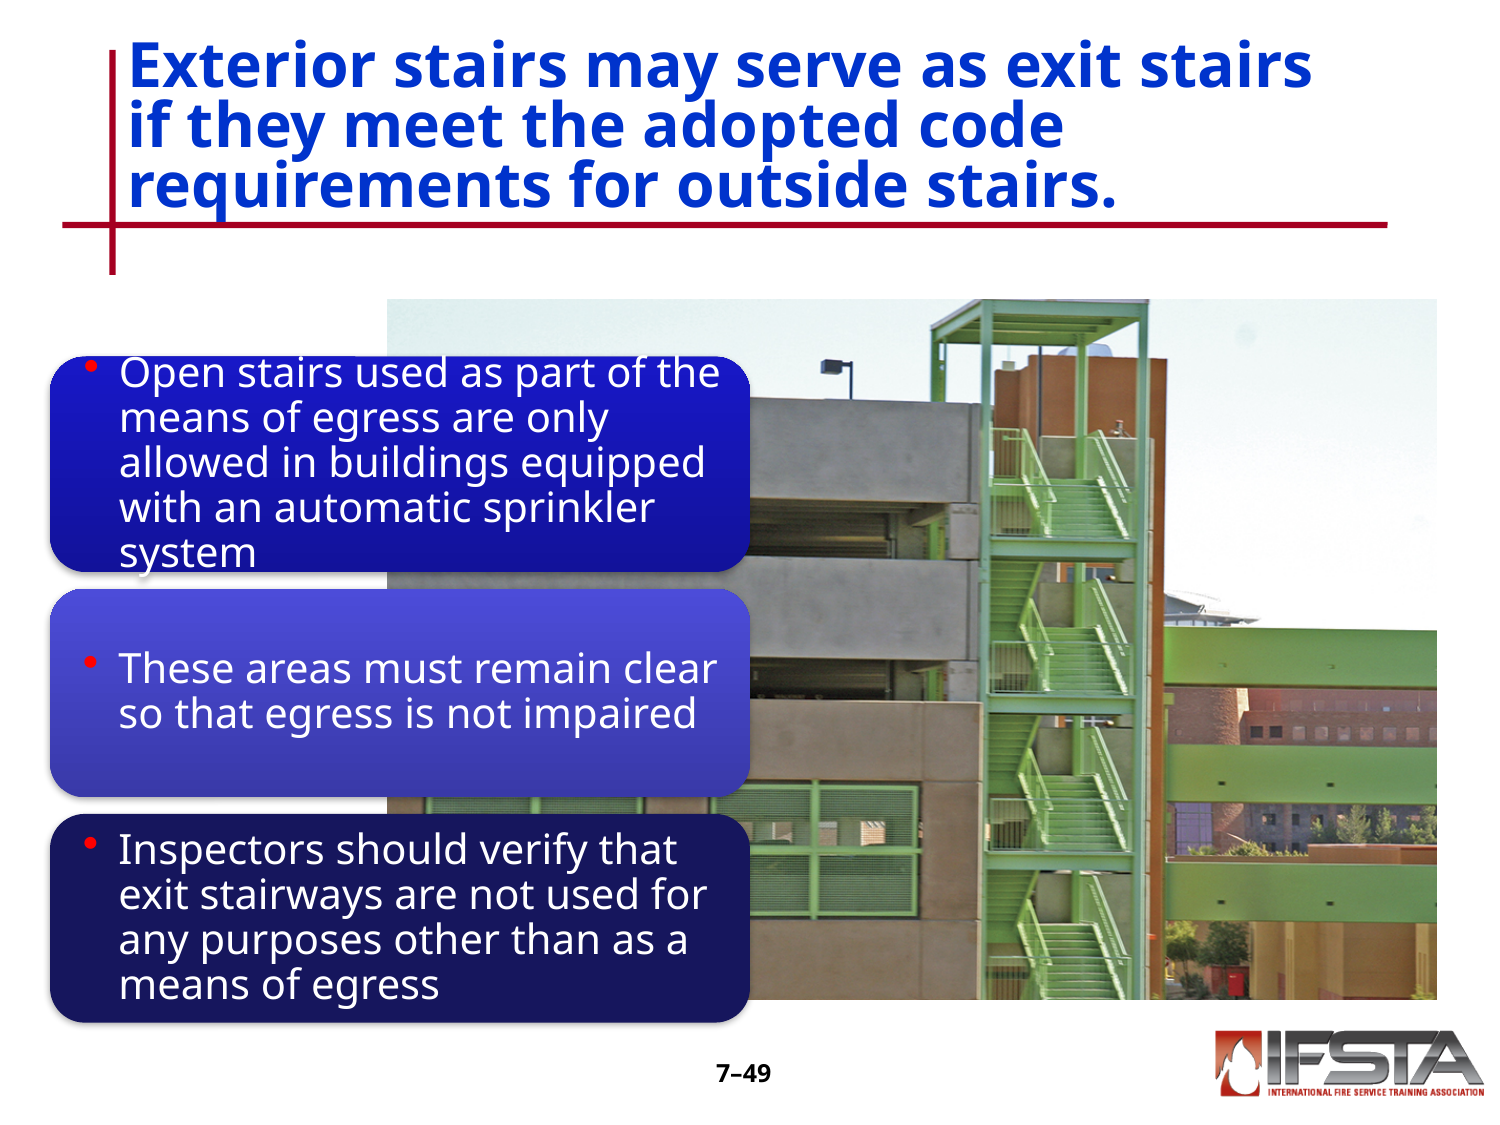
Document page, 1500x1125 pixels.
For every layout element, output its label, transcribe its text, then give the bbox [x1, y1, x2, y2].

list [387, 299, 1438, 1001]
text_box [49, 349, 751, 1030]
slide_number 7–48 [587, 1050, 900, 1125]
picture [1215, 1030, 1485, 1099]
title Exterior stairs may serve as exit stairs if they meet the adopted code requirements for outside stairs. [112, 32, 1388, 183]
